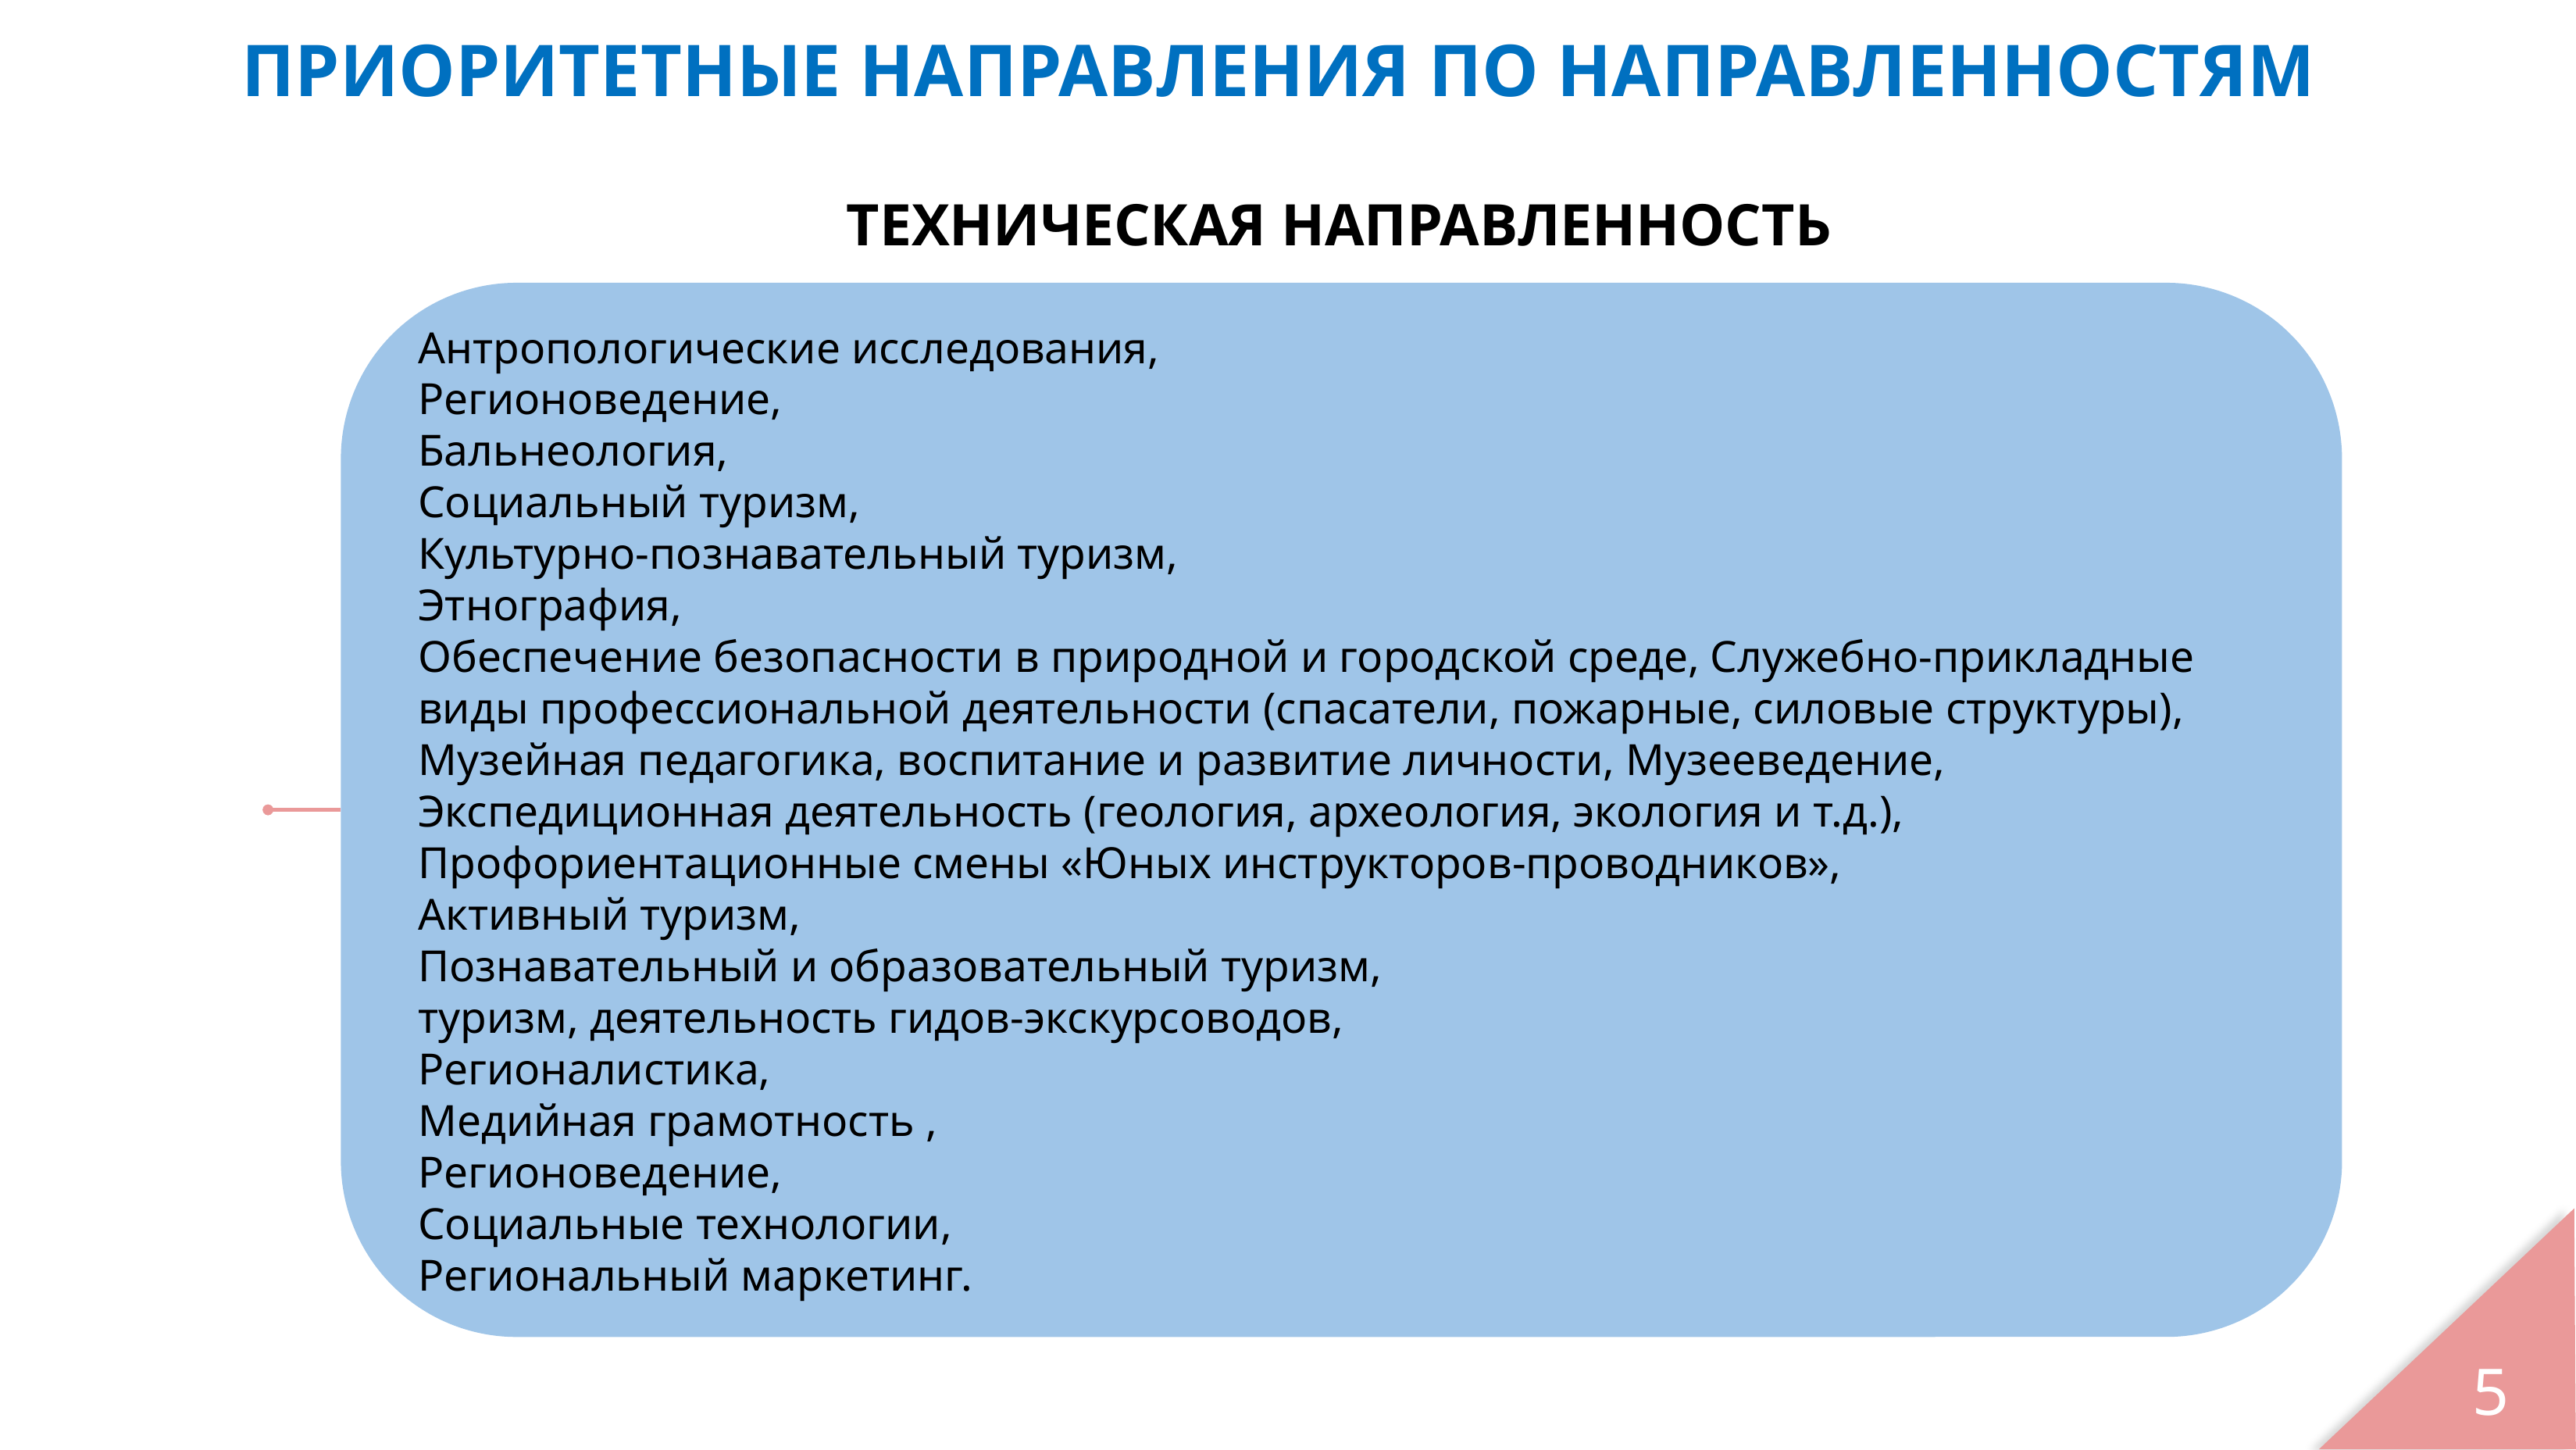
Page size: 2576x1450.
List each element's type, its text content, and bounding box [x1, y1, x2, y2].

text_box 5 [2318, 1208, 2576, 1450]
text_box ПРИОРИТЕТНЫЕ НАПРАВЛЕНИЯ ПО НАПРАВЛЕННОСТЯМ ТЕХНИЧЕСКАЯ НАПРАВЛЕННОСТЬ [0, 12, 2576, 357]
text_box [267, 282, 2342, 1338]
